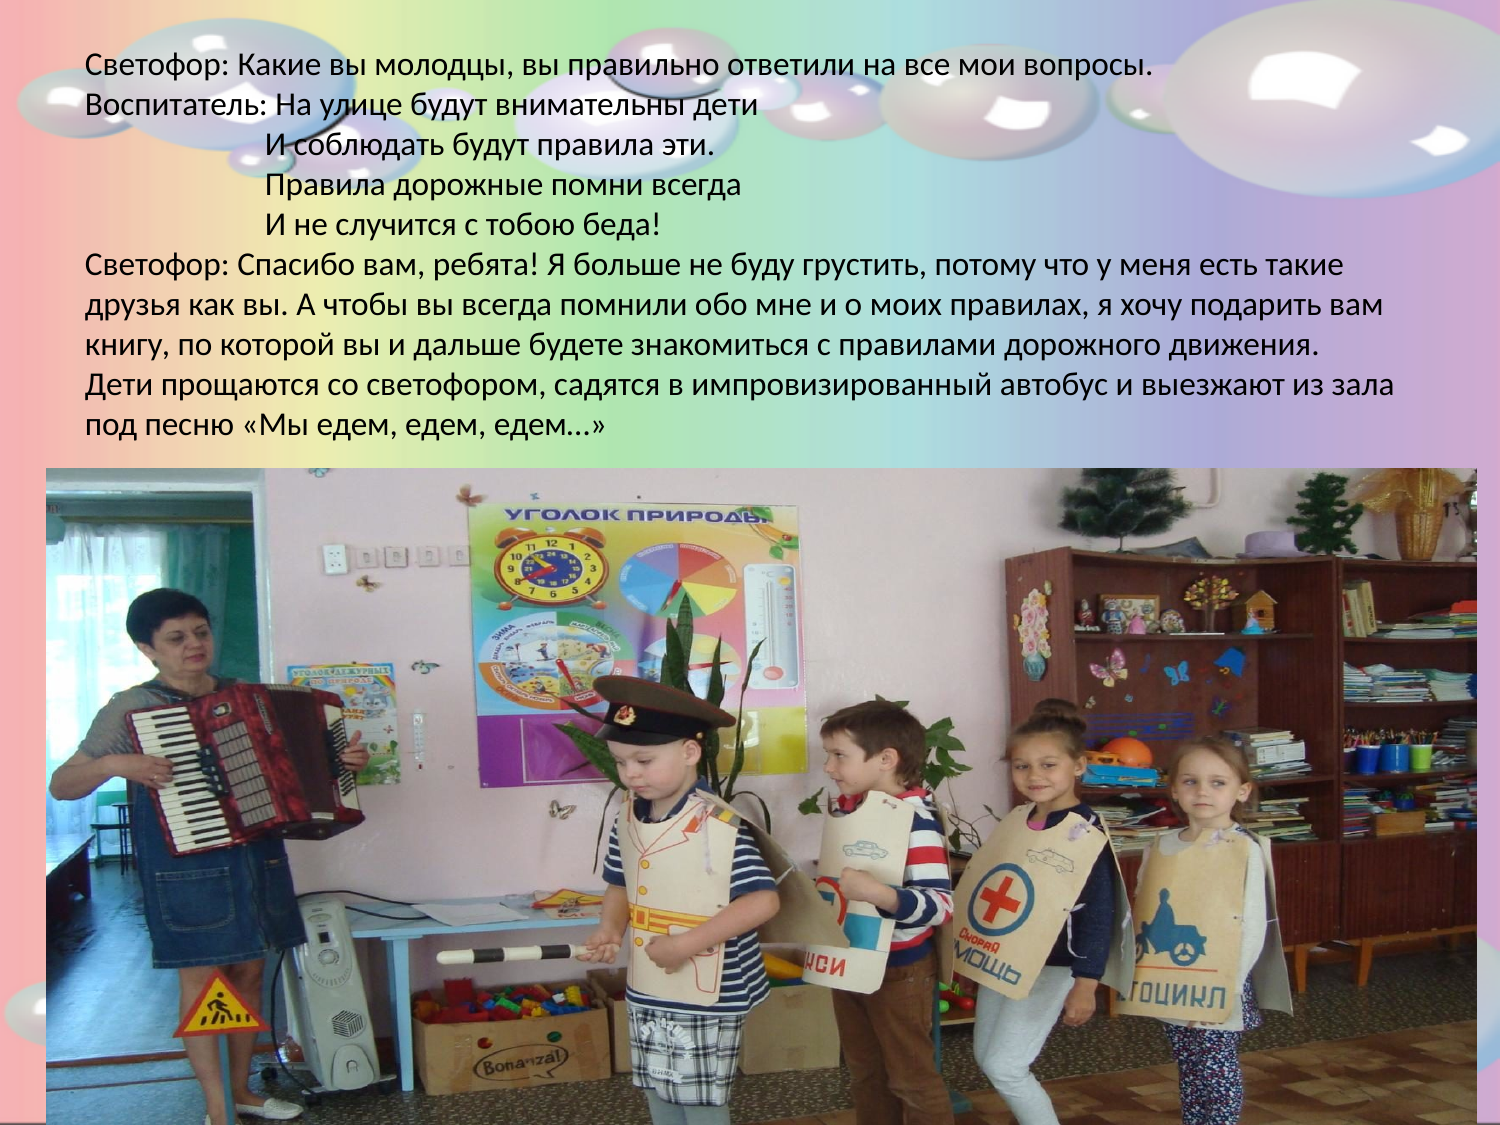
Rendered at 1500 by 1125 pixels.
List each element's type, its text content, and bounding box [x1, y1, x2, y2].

text_box Светофор: Какие вы молодцы, вы правильно ответили на все мои вопросы. Воспитатель: На улице будут внимательны дети И соблюдать будут правила эти. Правила дорожные помни всегда И не случится с тобою беда! Светофор: Спасибо вам, ребята! Я больше не буду грустить, потому что у меня есть такие друзья как вы. А чтобы вы всегда помнили обо мне и о моих правилах, я хочу подарить вам книгу, по которой вы и дальше будете знакомиться с правилами дорожного движения. Дети прощаются со светофором, садятся в импровизированный автобус и выезжают из зала под песню «Мы едем, едем, едем…» [70, 35, 1430, 449]
picture [0, 0, 1500, 1125]
